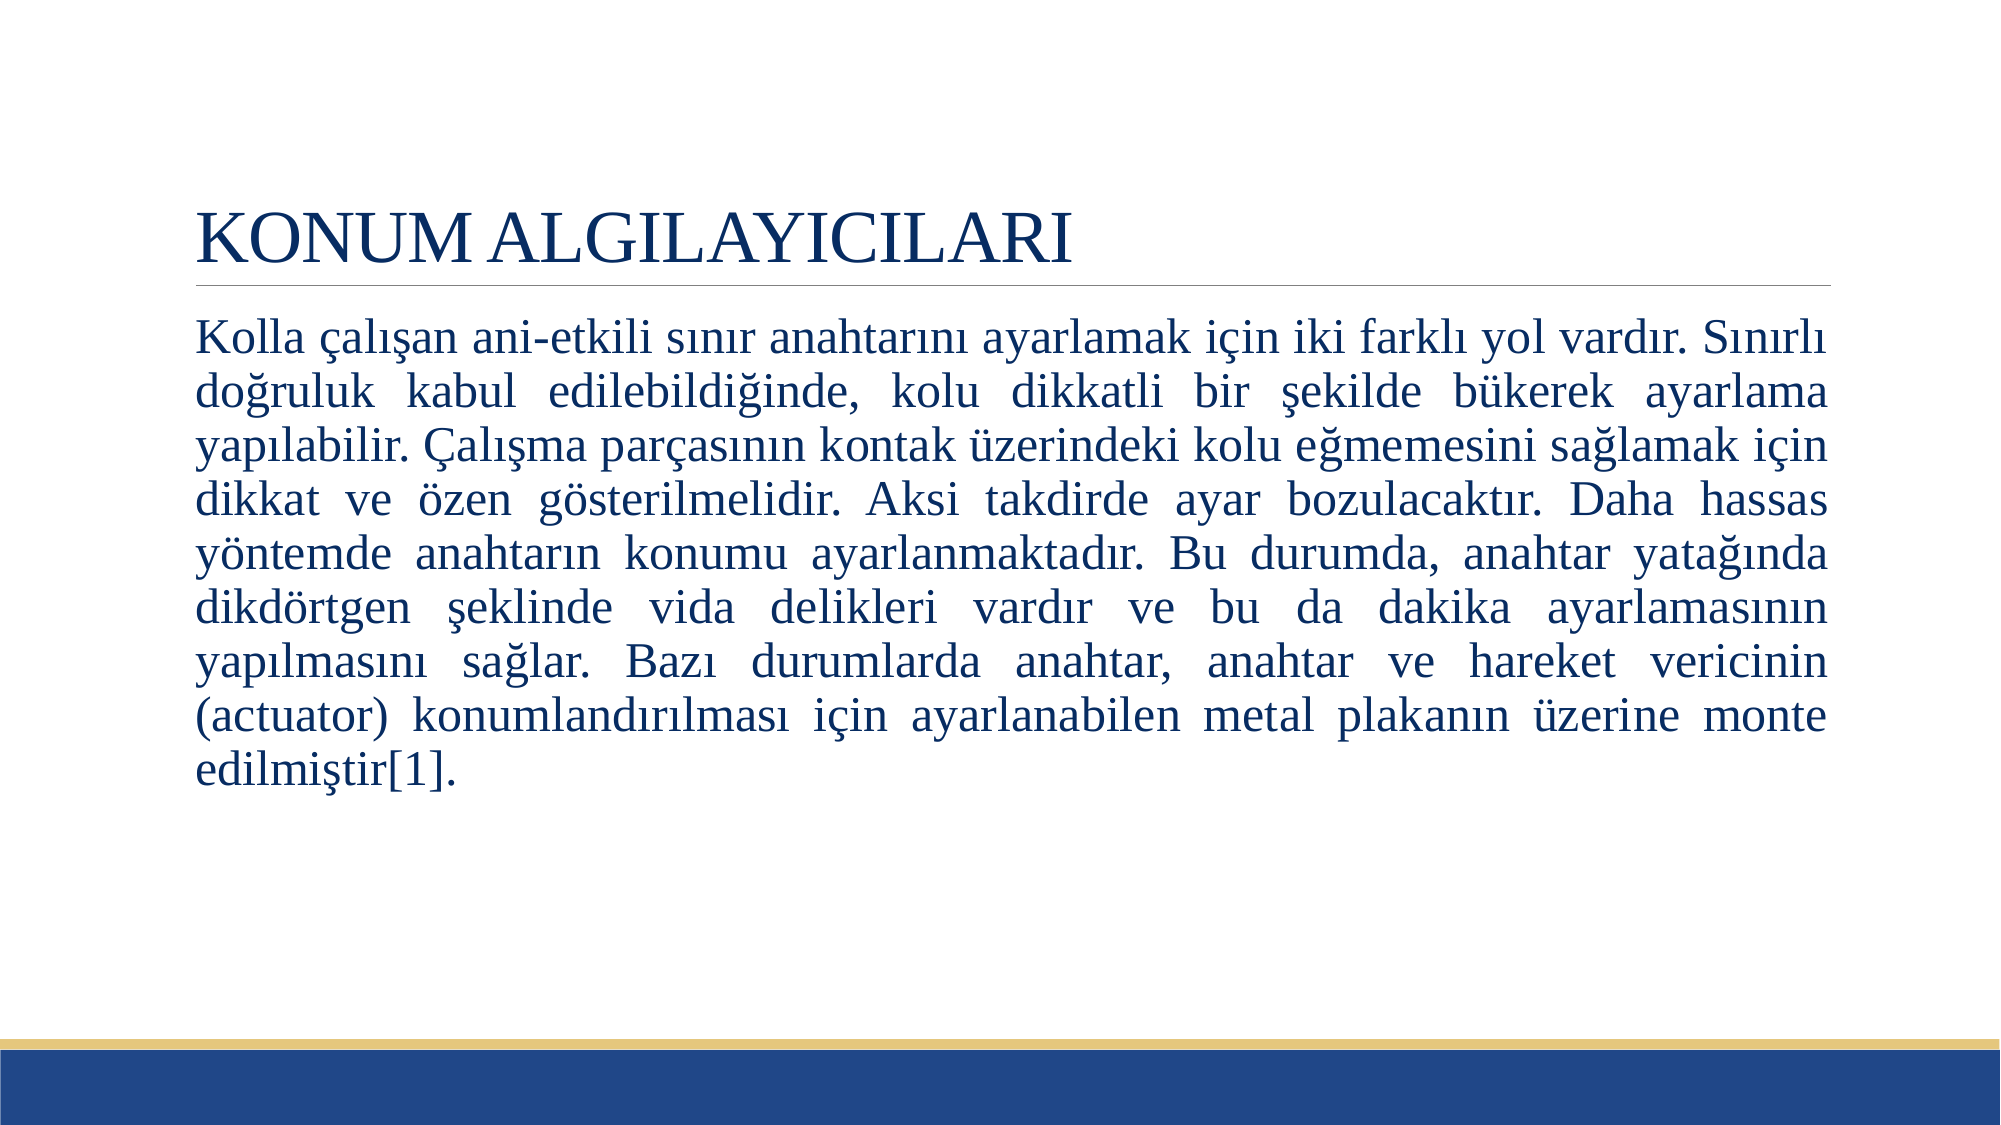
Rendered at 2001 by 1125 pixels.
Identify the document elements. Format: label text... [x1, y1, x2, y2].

list Kolla çalışan ani-etkili sınır anahtarını ayarlamak için iki farklı yol vardır. Sınırlı doğruluk kabul edilebildiğinde, kolu dikkatli bir şekilde bükerek ayarlama yapılabilir. Çalışma parçasının kontak üzerindeki kolu eğmemesini sağlamak için dikkat ve özen gösterilmelidir. Aksi takdirde ayar bozulacaktır. Daha hassas yöntemde anahtarın konumu ayarlanmaktadır. Bu durumda, anahtar yatağında dikdörtgen şeklinde vida delikleri vardır ve bu da dakika ayarlamasının yapılmasını sağlar. Bazı durumlarda anahtar, anahtar ve hareket vericinin (actuator) konumlandırılması için ayarlanabilen metal plakanın üzerine monte edilmiştir[1]. [180, 302, 1830, 963]
title KONUM ALGILAYICILARI [180, 47, 1830, 285]
